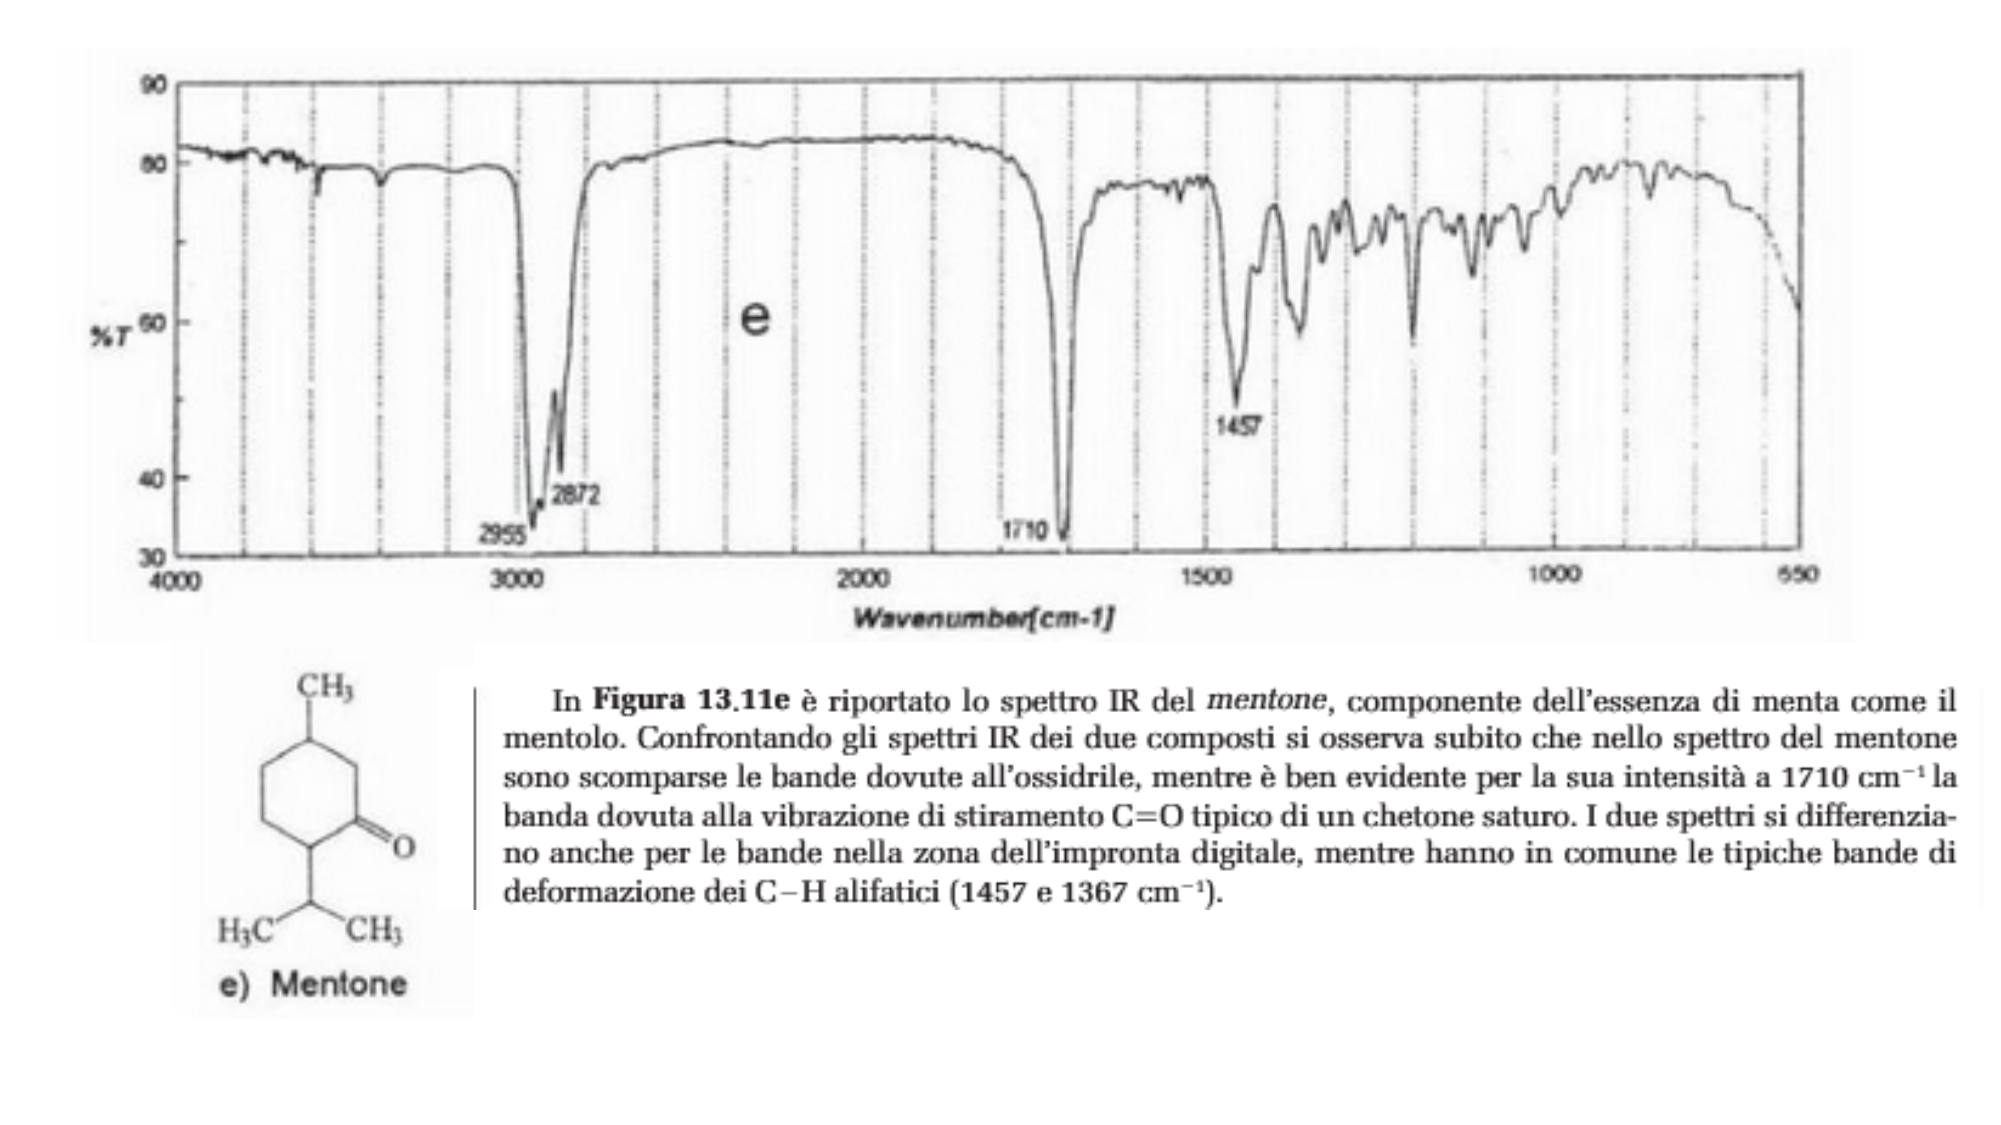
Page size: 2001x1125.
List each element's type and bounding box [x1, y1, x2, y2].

picture [25, 0, 1986, 1019]
